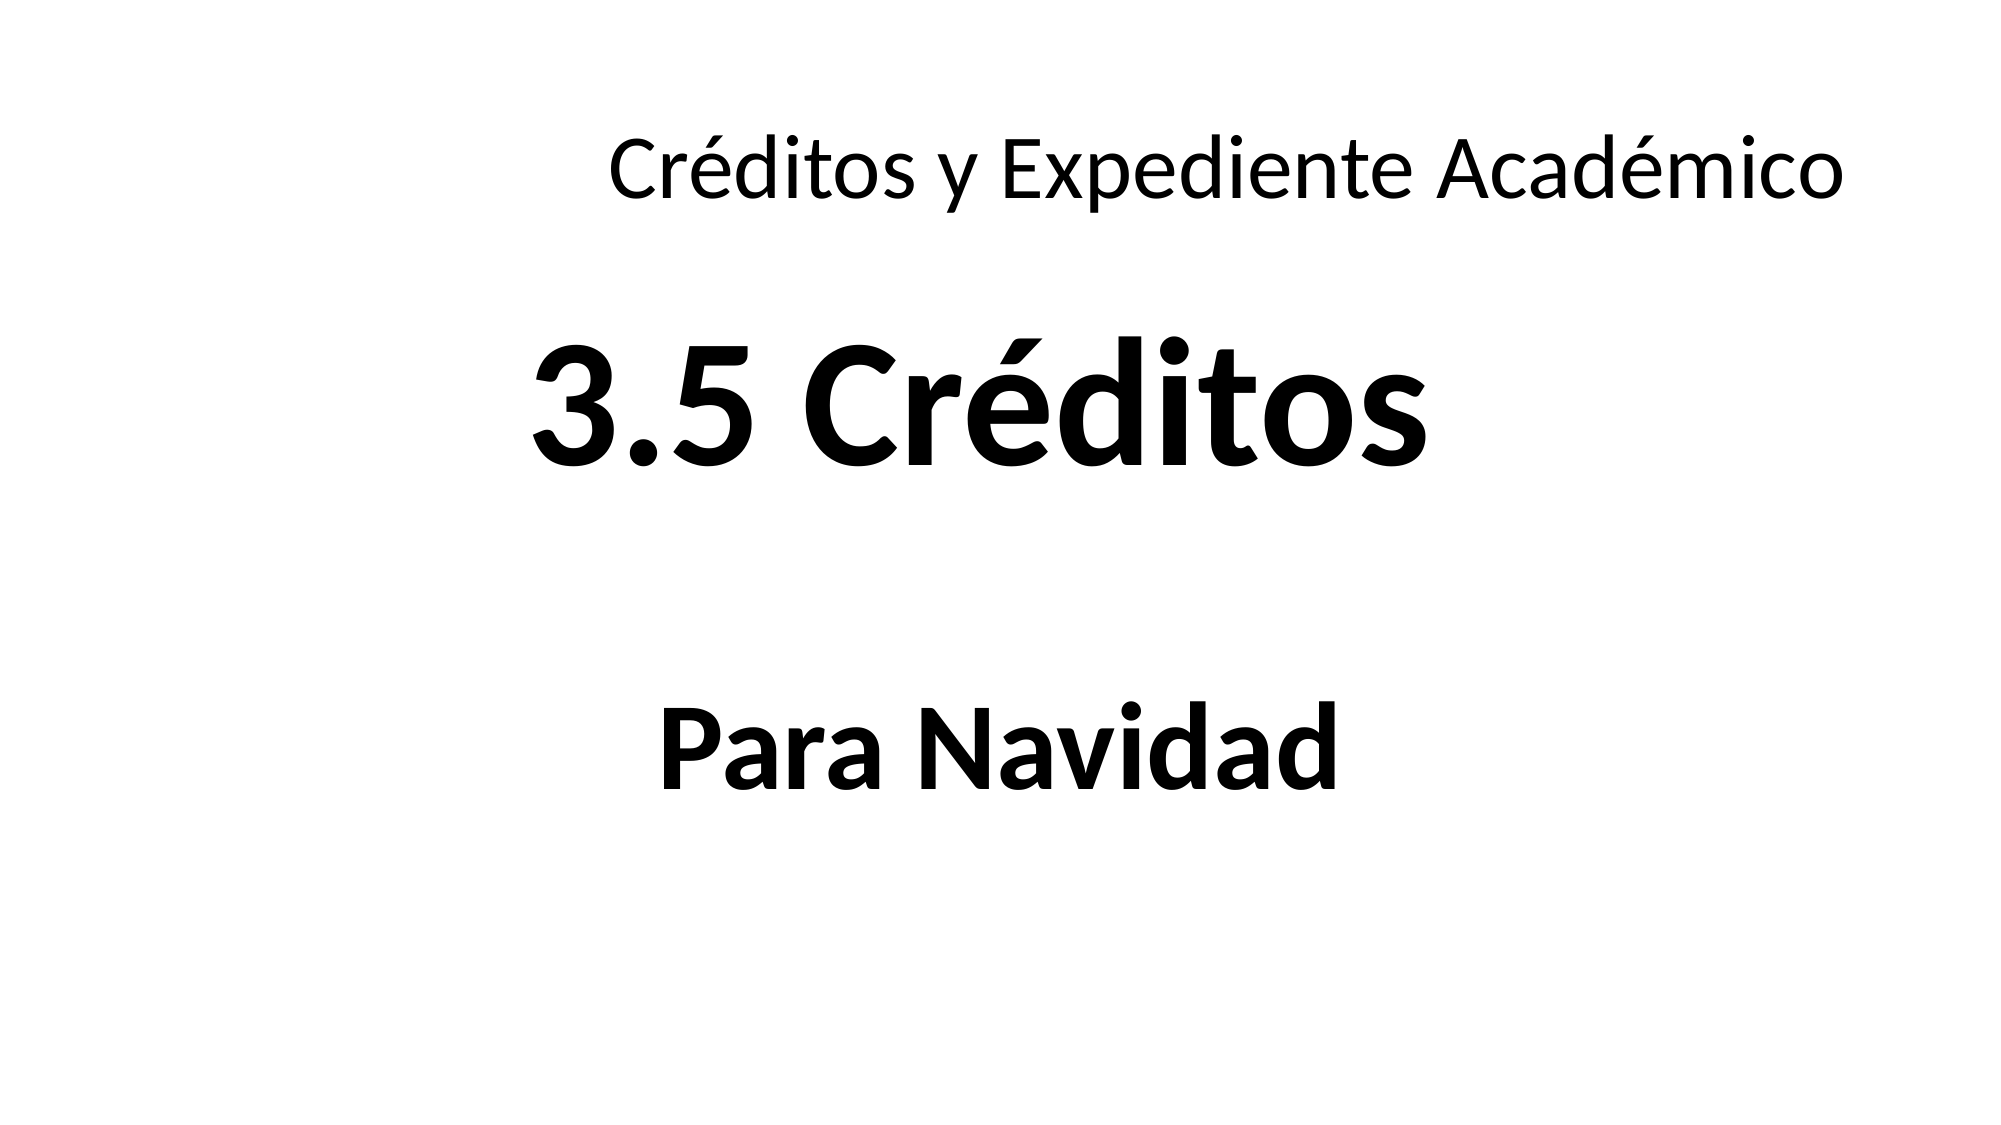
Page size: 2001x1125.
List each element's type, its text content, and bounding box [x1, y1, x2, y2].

list 3.5 Créditos Para Navidad [137, 299, 1863, 1014]
title Créditos y Expediente Académico [137, 59, 1863, 278]
